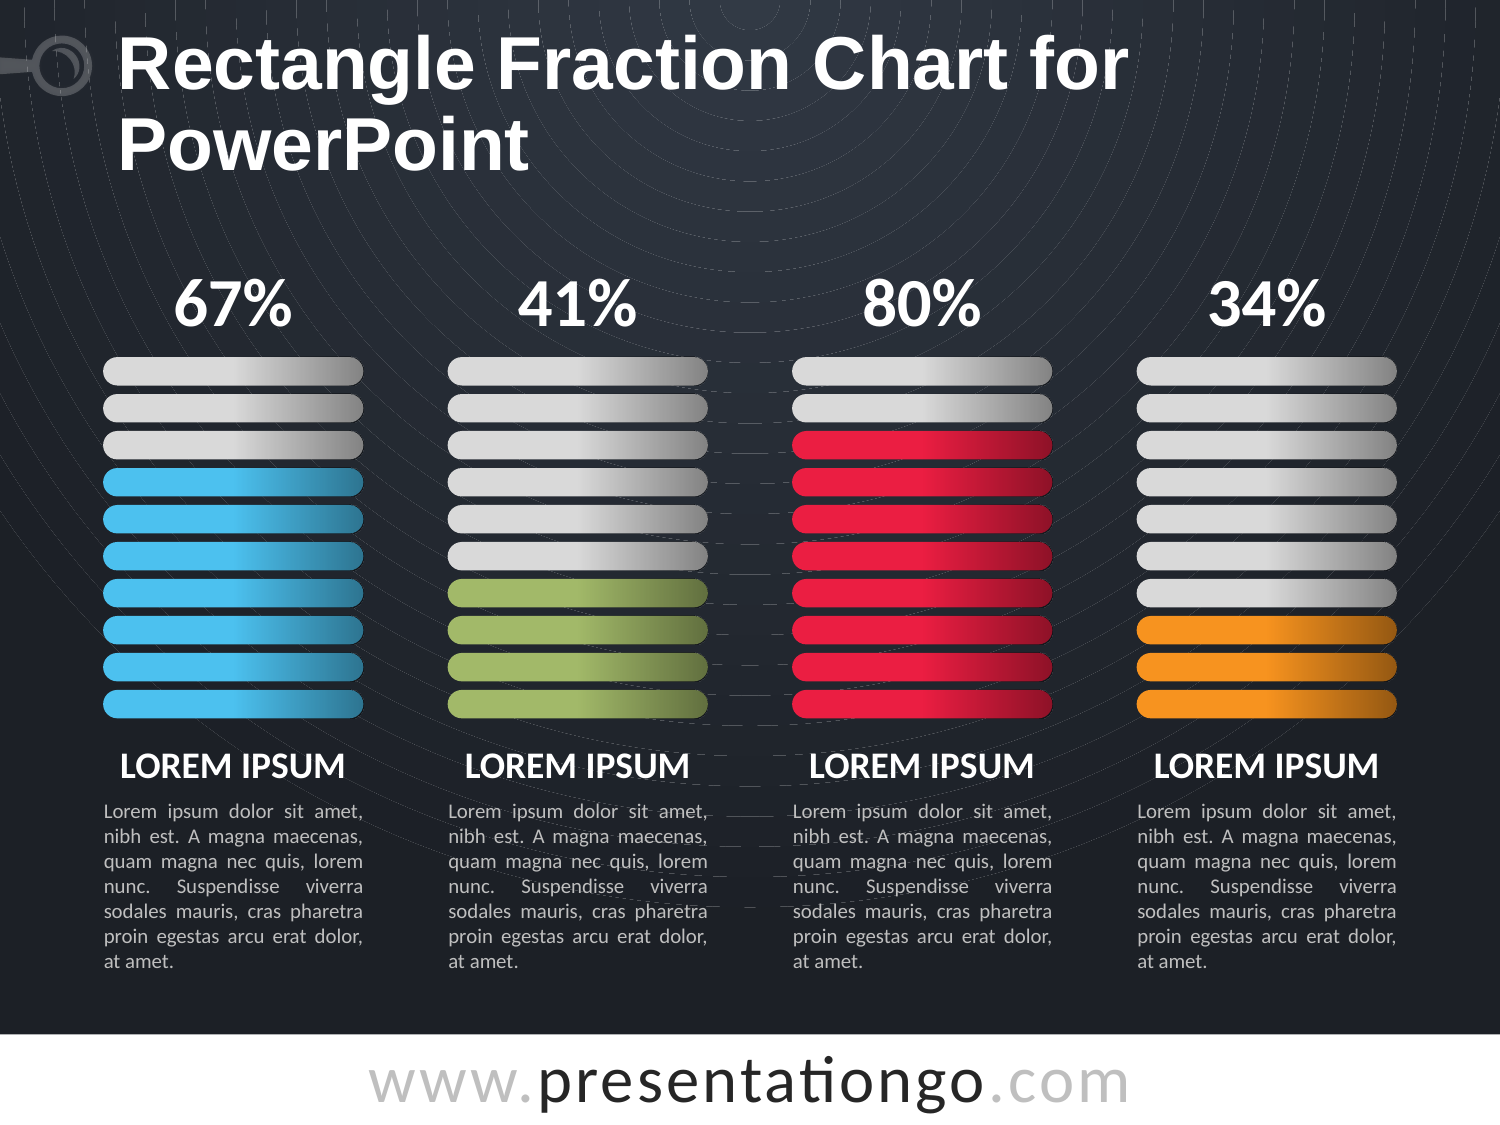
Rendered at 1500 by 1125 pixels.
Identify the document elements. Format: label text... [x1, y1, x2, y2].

text_box 80% [847, 249, 997, 348]
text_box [1136, 357, 1266, 719]
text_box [103, 357, 233, 719]
title Rectangle Fraction Chart for PowerPoint [103, 17, 1397, 139]
text_box 67% [158, 249, 308, 348]
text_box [577, 357, 708, 719]
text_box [103, 732, 364, 983]
text_box 41% [503, 249, 653, 348]
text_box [1266, 357, 1397, 719]
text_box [922, 357, 1053, 719]
text_box 34% [1192, 249, 1342, 348]
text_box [792, 732, 1053, 983]
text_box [233, 357, 364, 719]
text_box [447, 732, 708, 983]
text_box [1136, 732, 1397, 983]
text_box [792, 357, 922, 719]
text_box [447, 357, 577, 719]
